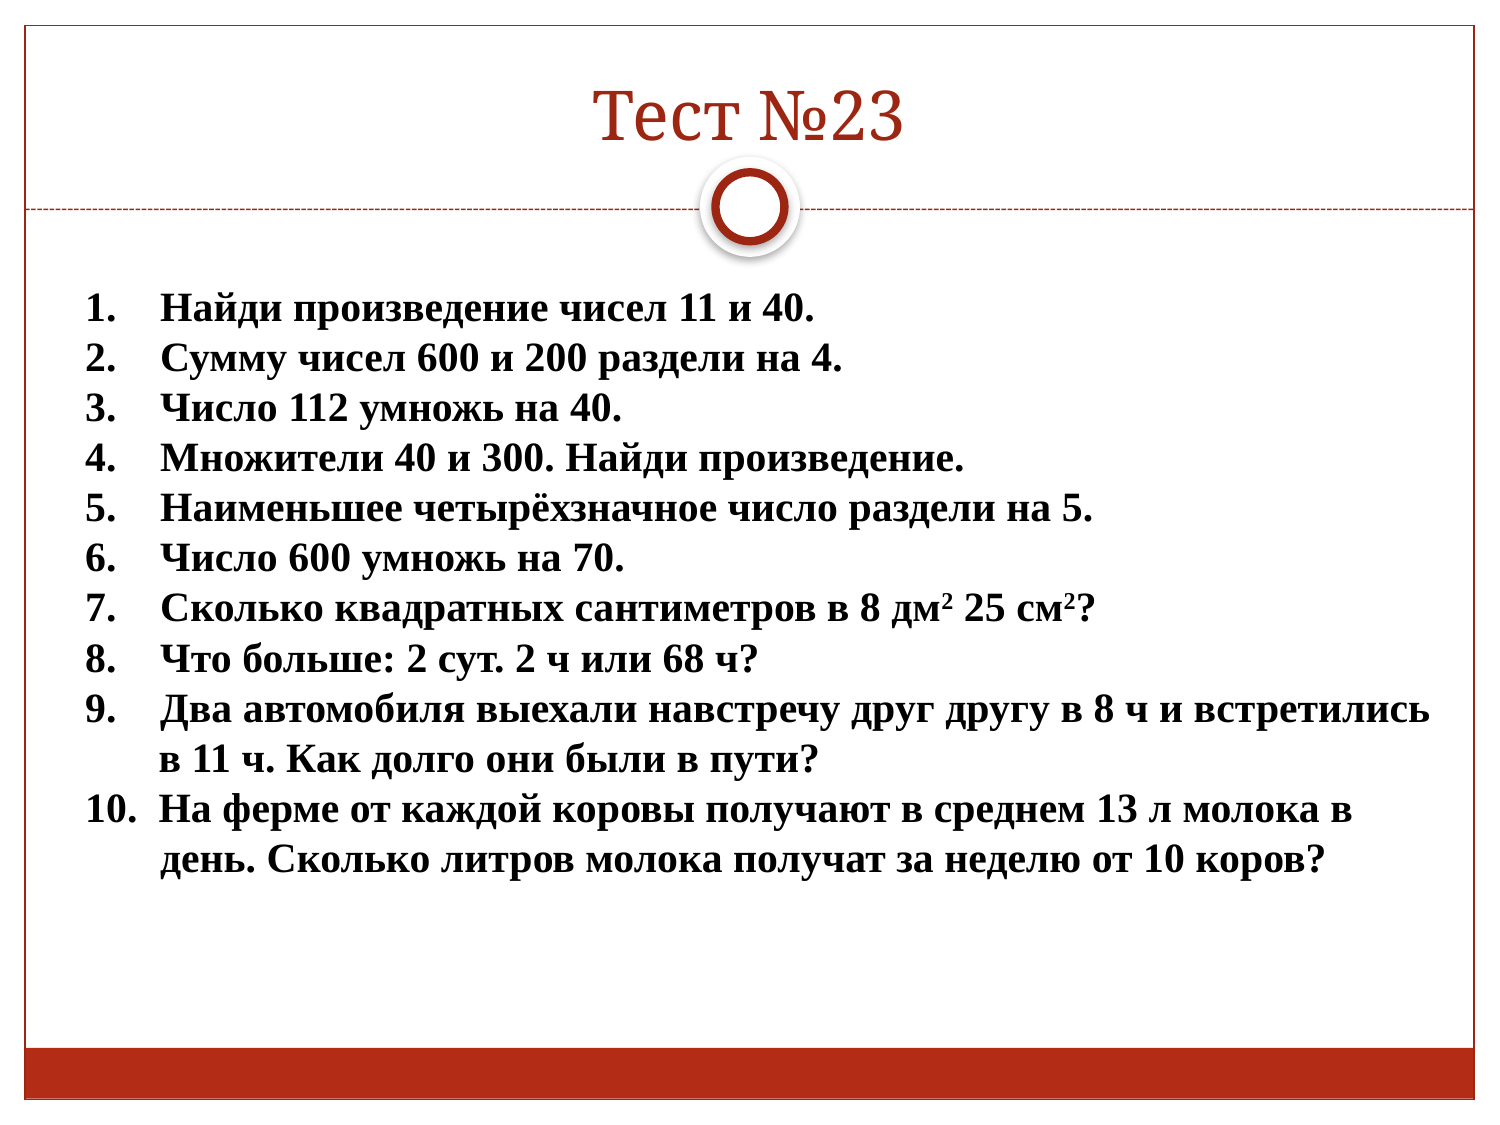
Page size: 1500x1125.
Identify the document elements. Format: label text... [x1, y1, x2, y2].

title Тест №23 [49, 37, 1450, 162]
text_box Найди произведение чисел 11 и 40. Сумму чисел 600 и 200 раздели на 4. Число 112 умножь на 40. Множители 40 и 300. Найди произведение. Наименьшее четырёхзначное число раздели на 5. Число 600 умножь на 70. Сколько квадратных сантиметров в 8 дм2 25 см2? Что больше: 2 сут. 2 ч или 68 ч? Два автомобиля выехали навстречу друг другу в 8 ч и встретились в 11 ч. Как долго они были в пути? 10. На ферме от каждой коровы получают в среднем 13 л молока в день. Сколько литров молока получат за неделю от 10 коров? [70, 272, 1454, 933]
